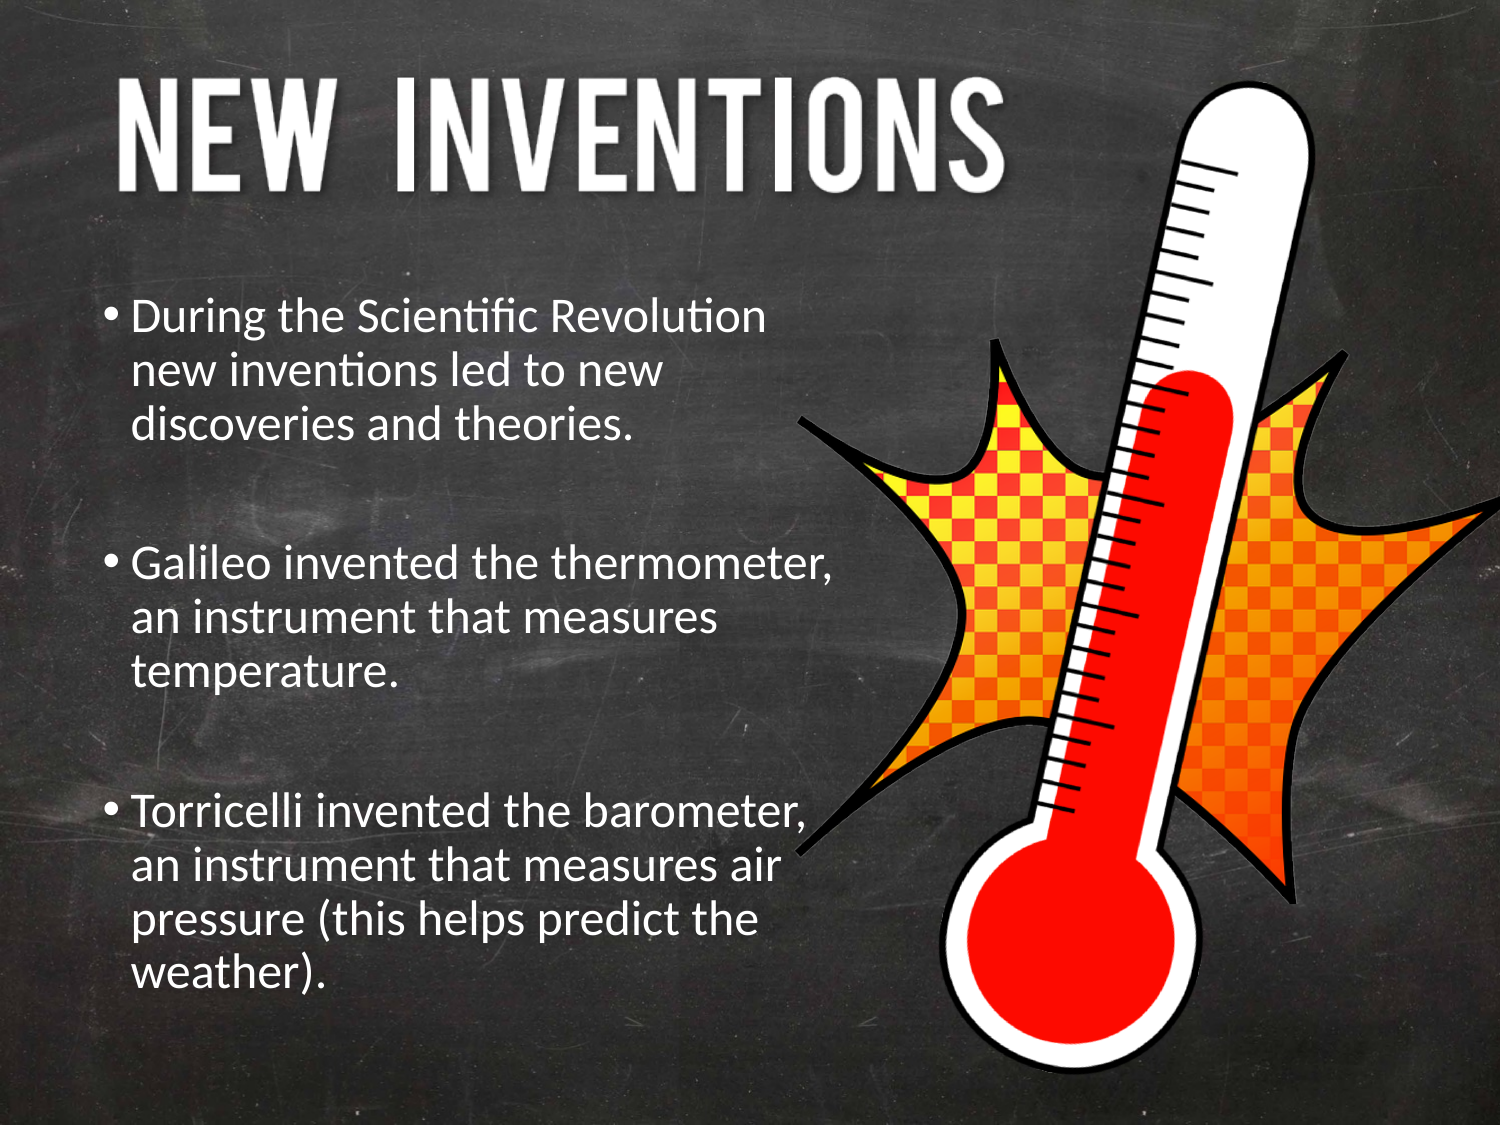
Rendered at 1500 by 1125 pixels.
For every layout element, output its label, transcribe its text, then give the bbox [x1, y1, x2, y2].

picture [0, 0, 1500, 1125]
text_box During the Scientific Revolution new inventions led to new discoveries and theories. Galileo invented the thermometer, an instrument that measures temperature. Torricelli invented the barometer, an instrument that measures air pressure (this helps predict the weather). [87, 283, 863, 1025]
